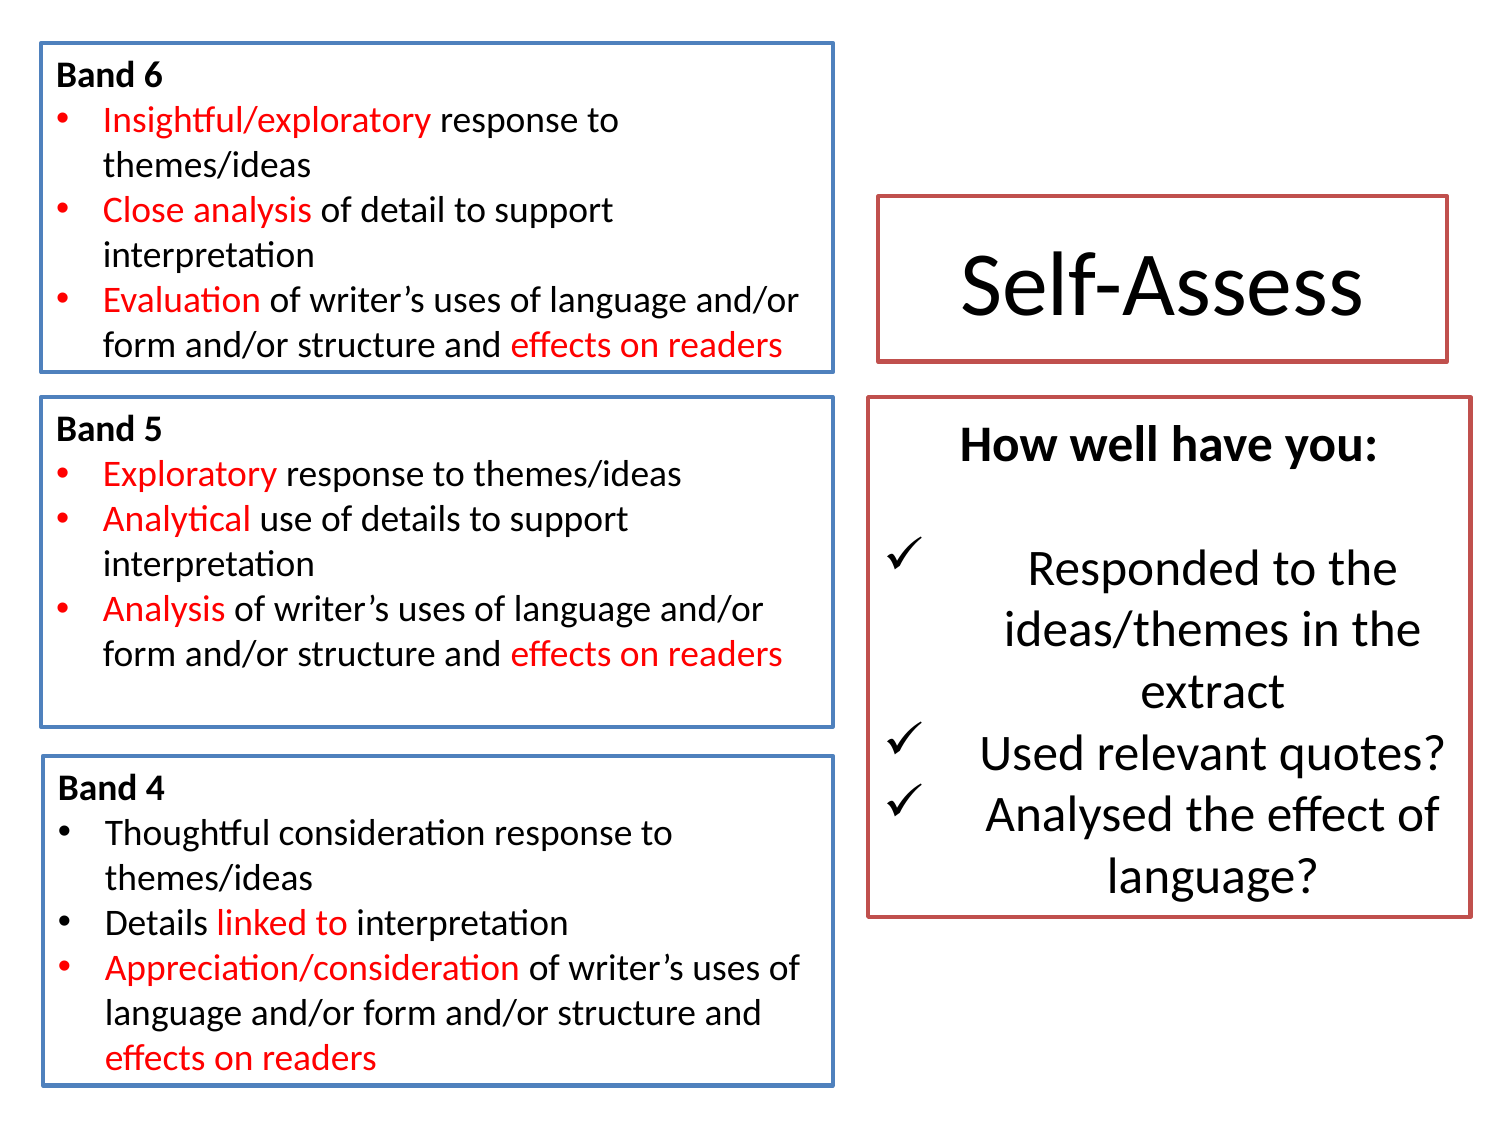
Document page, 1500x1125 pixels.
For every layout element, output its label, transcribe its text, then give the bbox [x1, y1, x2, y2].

text_box Band 5 Exploratory response to themes/ideas Analytical use of details to support interpretation Analysis of writer’s uses of language and/or form and/or structure and effects on readers [39, 395, 835, 729]
text_box Band 6 Insightful/exploratory response to themes/ideas Close analysis of detail to support interpretation Evaluation of writer’s uses of language and/or form and/or structure and effects on readers [39, 41, 835, 374]
title Self-Assess [876, 194, 1449, 364]
text_box How well have you: Responded to the ideas/themes in the extract Used relevant quotes? Analysed the effect of language? [866, 395, 1473, 919]
text_box Band 4 Thoughtful consideration response to themes/ideas Details linked to interpretation Appreciation/consideration of writer’s uses of language and/or form and/or structure and effects on readers [41, 754, 835, 1088]
